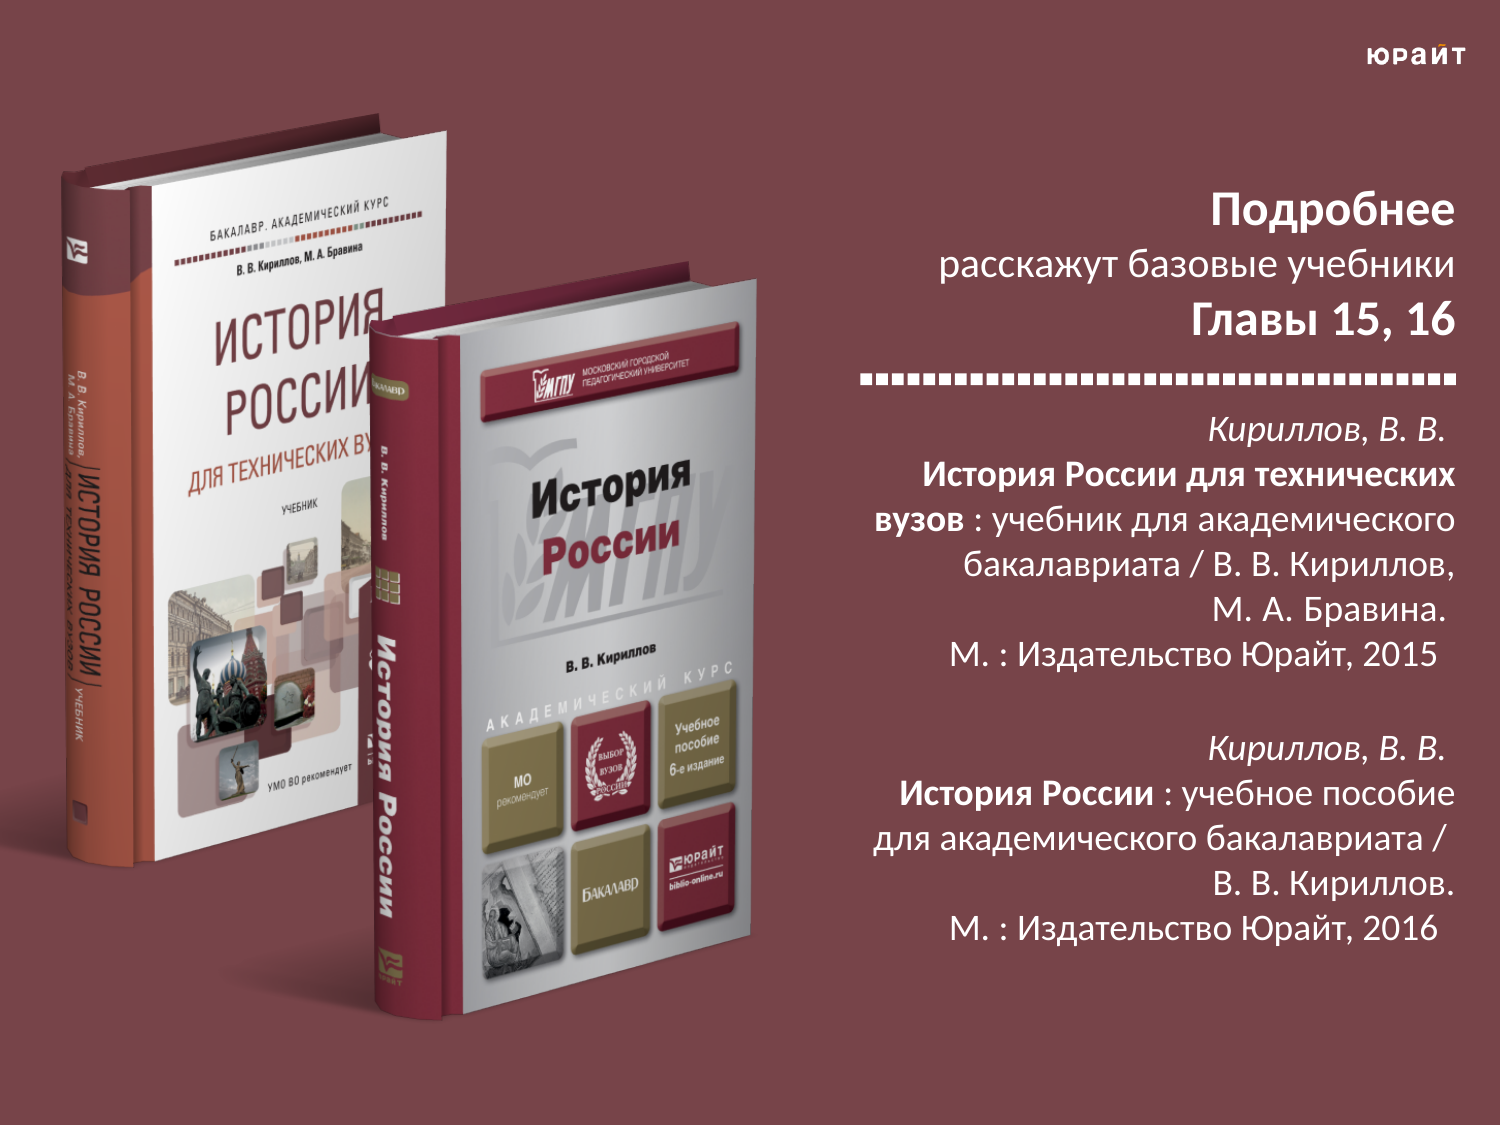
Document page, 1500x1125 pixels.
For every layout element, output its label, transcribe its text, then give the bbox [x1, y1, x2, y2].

picture [0, 113, 759, 1024]
text_box Кириллов, В. В. История России : учебное пособие для академического бакалавриата / В. В. Кириллов. М. : Издательство Юрайт, 2016 [809, 715, 1471, 956]
picture [1363, 42, 1467, 67]
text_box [860, 373, 1457, 386]
text_box Подробнее расскажут базовые учебники Главы 15, 16 [750, 168, 1471, 354]
text_box Кириллов, В. В. История России для технических вузов : учебник для академического бакалавриата / В. В. Кириллов, М. А. Бравина. М. : Издательство Юрайт, 2015 [809, 397, 1471, 682]
